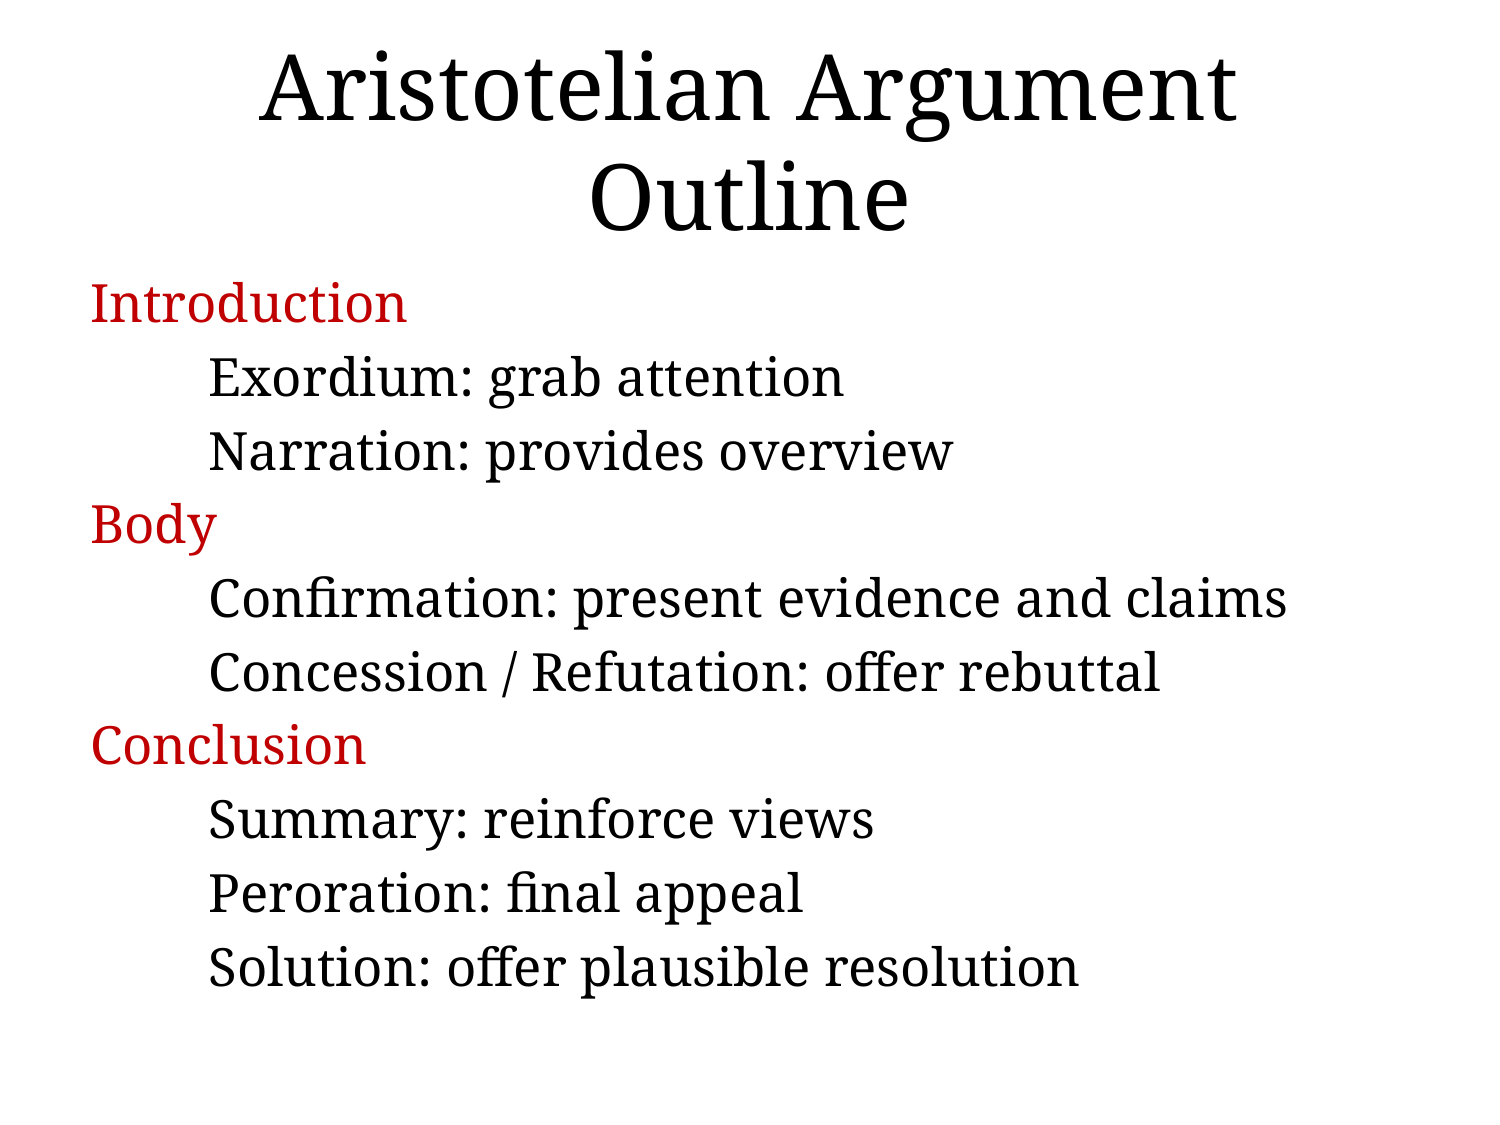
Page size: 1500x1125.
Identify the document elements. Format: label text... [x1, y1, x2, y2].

list Introduction Exordium: grab attention Narration: provides overview Body Confirmation: present evidence and claims Concession / Refutation: offer rebuttal Conclusion Summary: reinforce views Peroration: final appeal Solution: offer plausible resolution [75, 262, 1425, 1005]
title Aristotelian Argument Outline [75, 45, 1425, 233]
